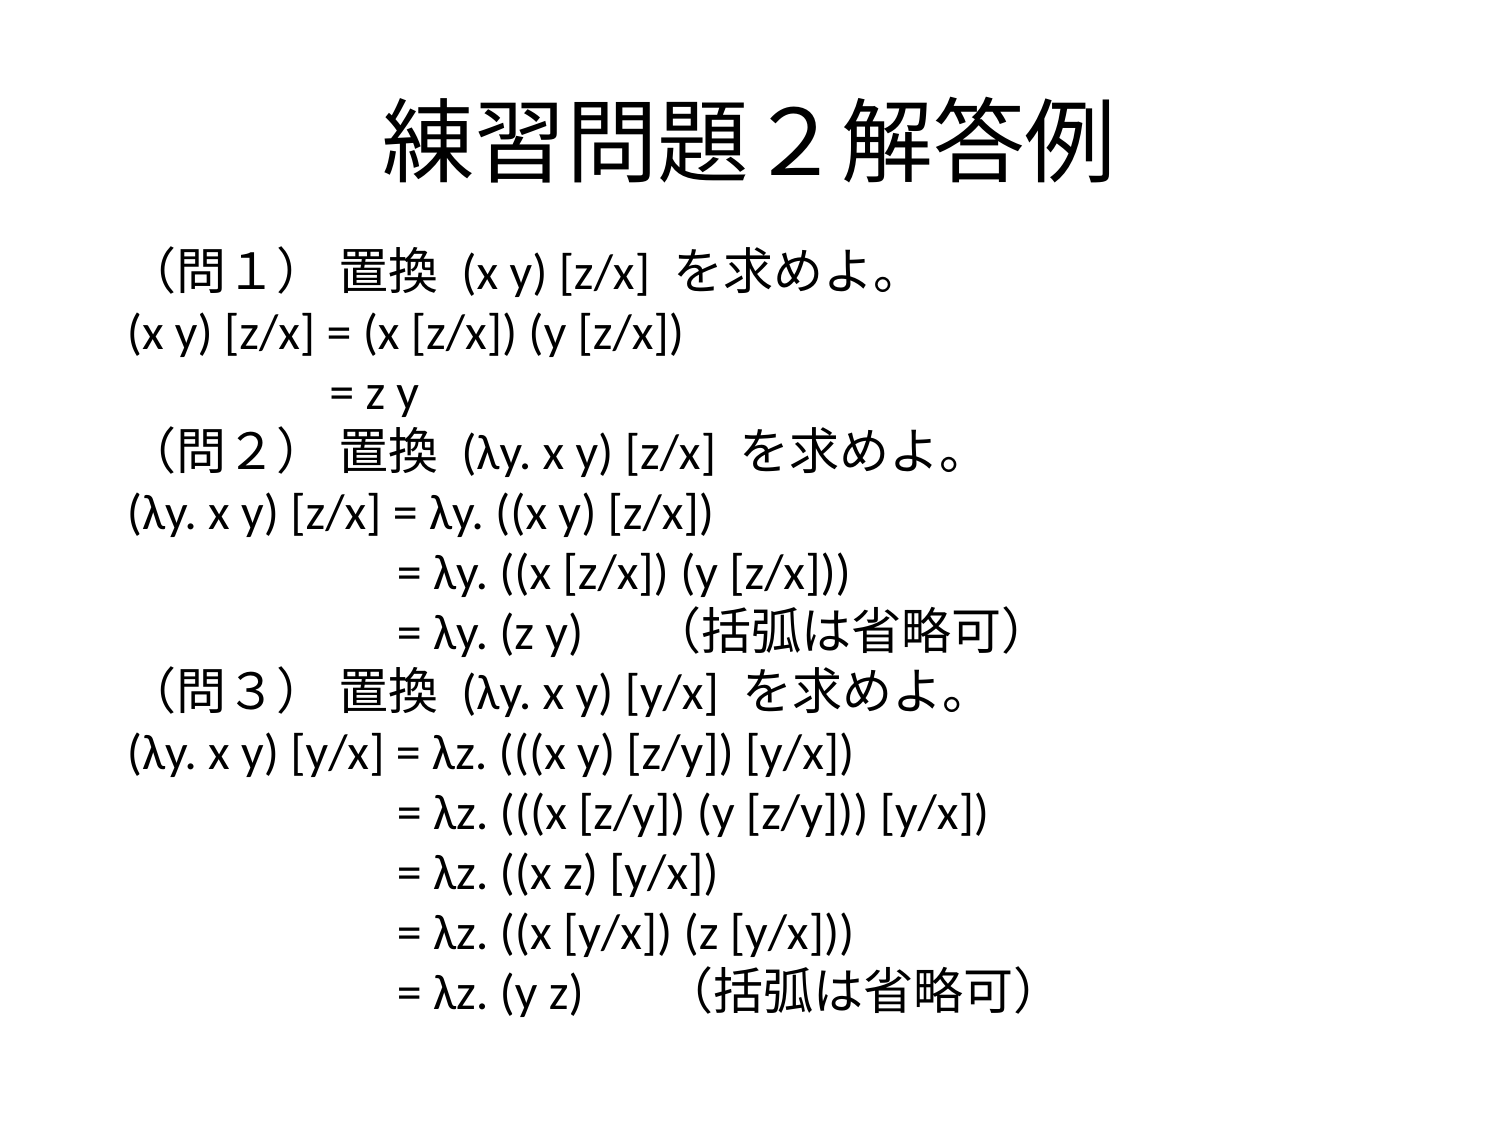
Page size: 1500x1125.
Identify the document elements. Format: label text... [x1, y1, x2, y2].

text_box 練習問題２解答例 [74, 45, 1425, 233]
text_box （問１） 置換 (x y) [z/x] を求めよ。 (x y) [z/x] = (x [z/x]) (y [z/x]) = z y （問２） 置換 (λy. x y) [z/x] を求めよ。 (λy. x y) [z/x] = λy. ((x y) [z/x]) = λy. ((x [z/x]) (y [z/x])) = λy. (z y) （括弧は省略可） （問３） 置換 (λy. x y) [y/x] を求めよ。 (λy. x y) [y/x] = λz. (((x y) [z/y]) [y/x]) = λz. (((x [z/y]) (y [z/y])) [y/x]) = λz. ((x z) [y/x]) = λz. ((x [y/x]) (z [y/x])) = λz. (y z) （括弧は省略可） [112, 231, 1376, 1027]
